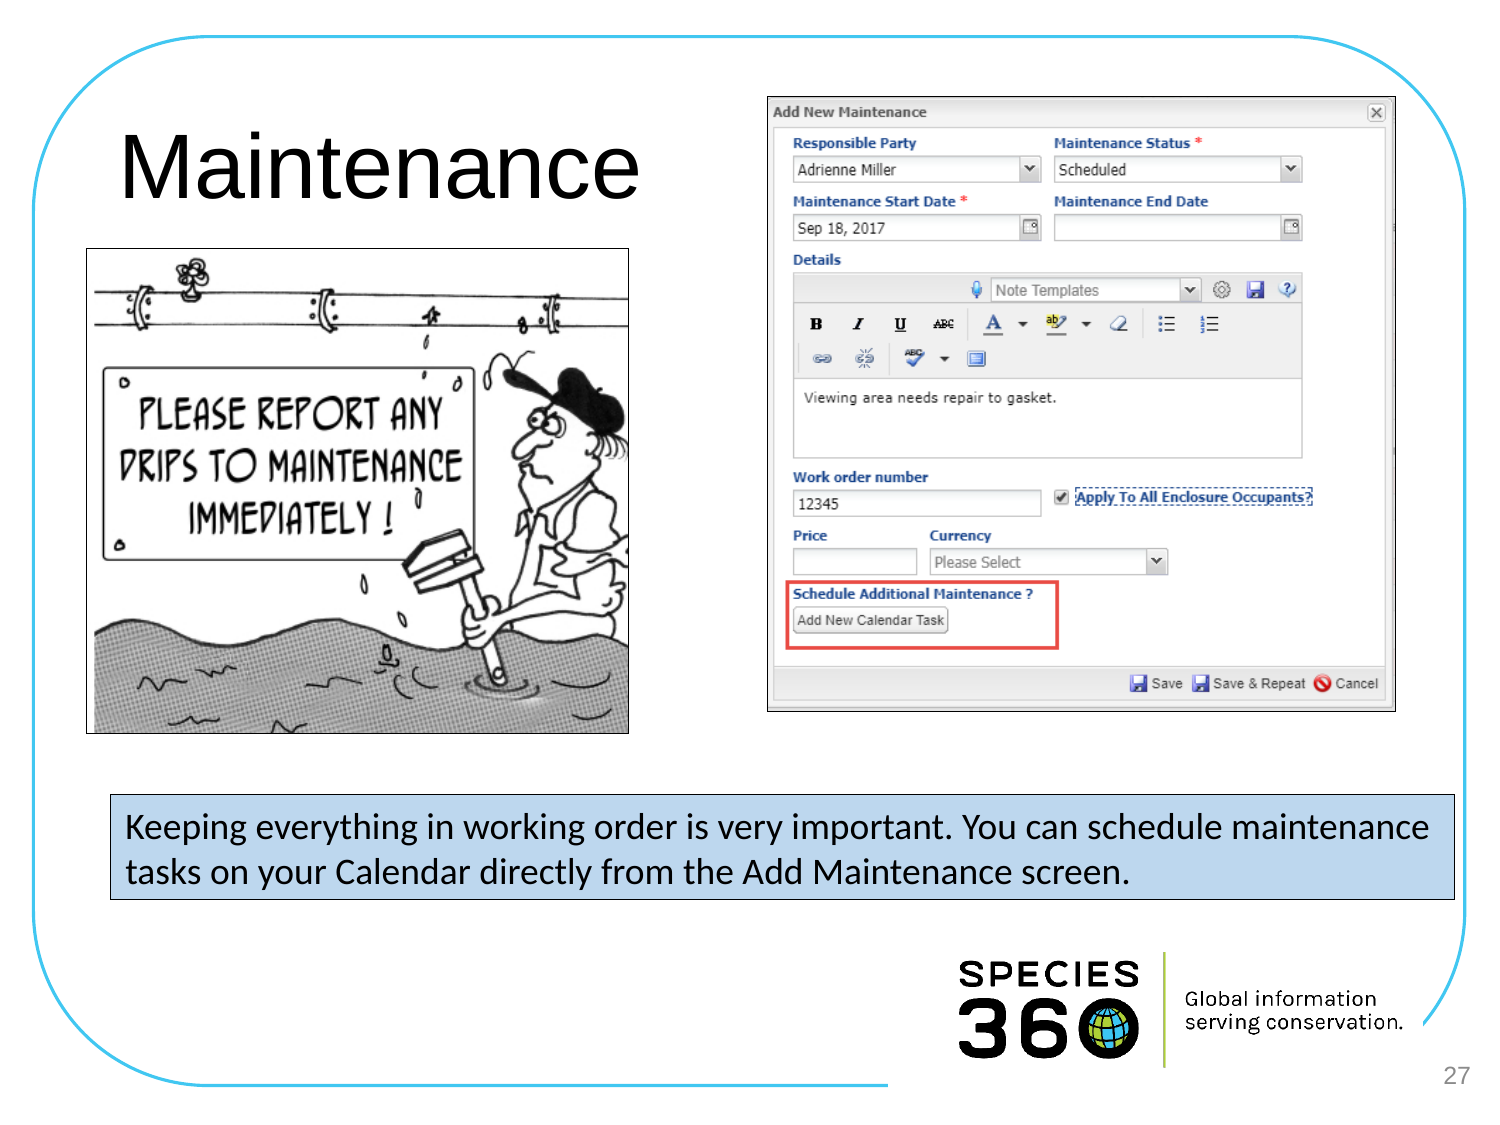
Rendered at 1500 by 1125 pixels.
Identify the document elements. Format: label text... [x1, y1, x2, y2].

slide_number 27 [1148, 1044, 1487, 1105]
picture [954, 944, 1407, 1075]
picture [86, 248, 629, 734]
text_box Keeping everything in working order is very important. You can schedule maintenance tasks on your Calendar directly from the Add Maintenance screen. [110, 794, 1455, 900]
title Maintenance [103, 59, 1397, 278]
picture [767, 96, 1396, 712]
